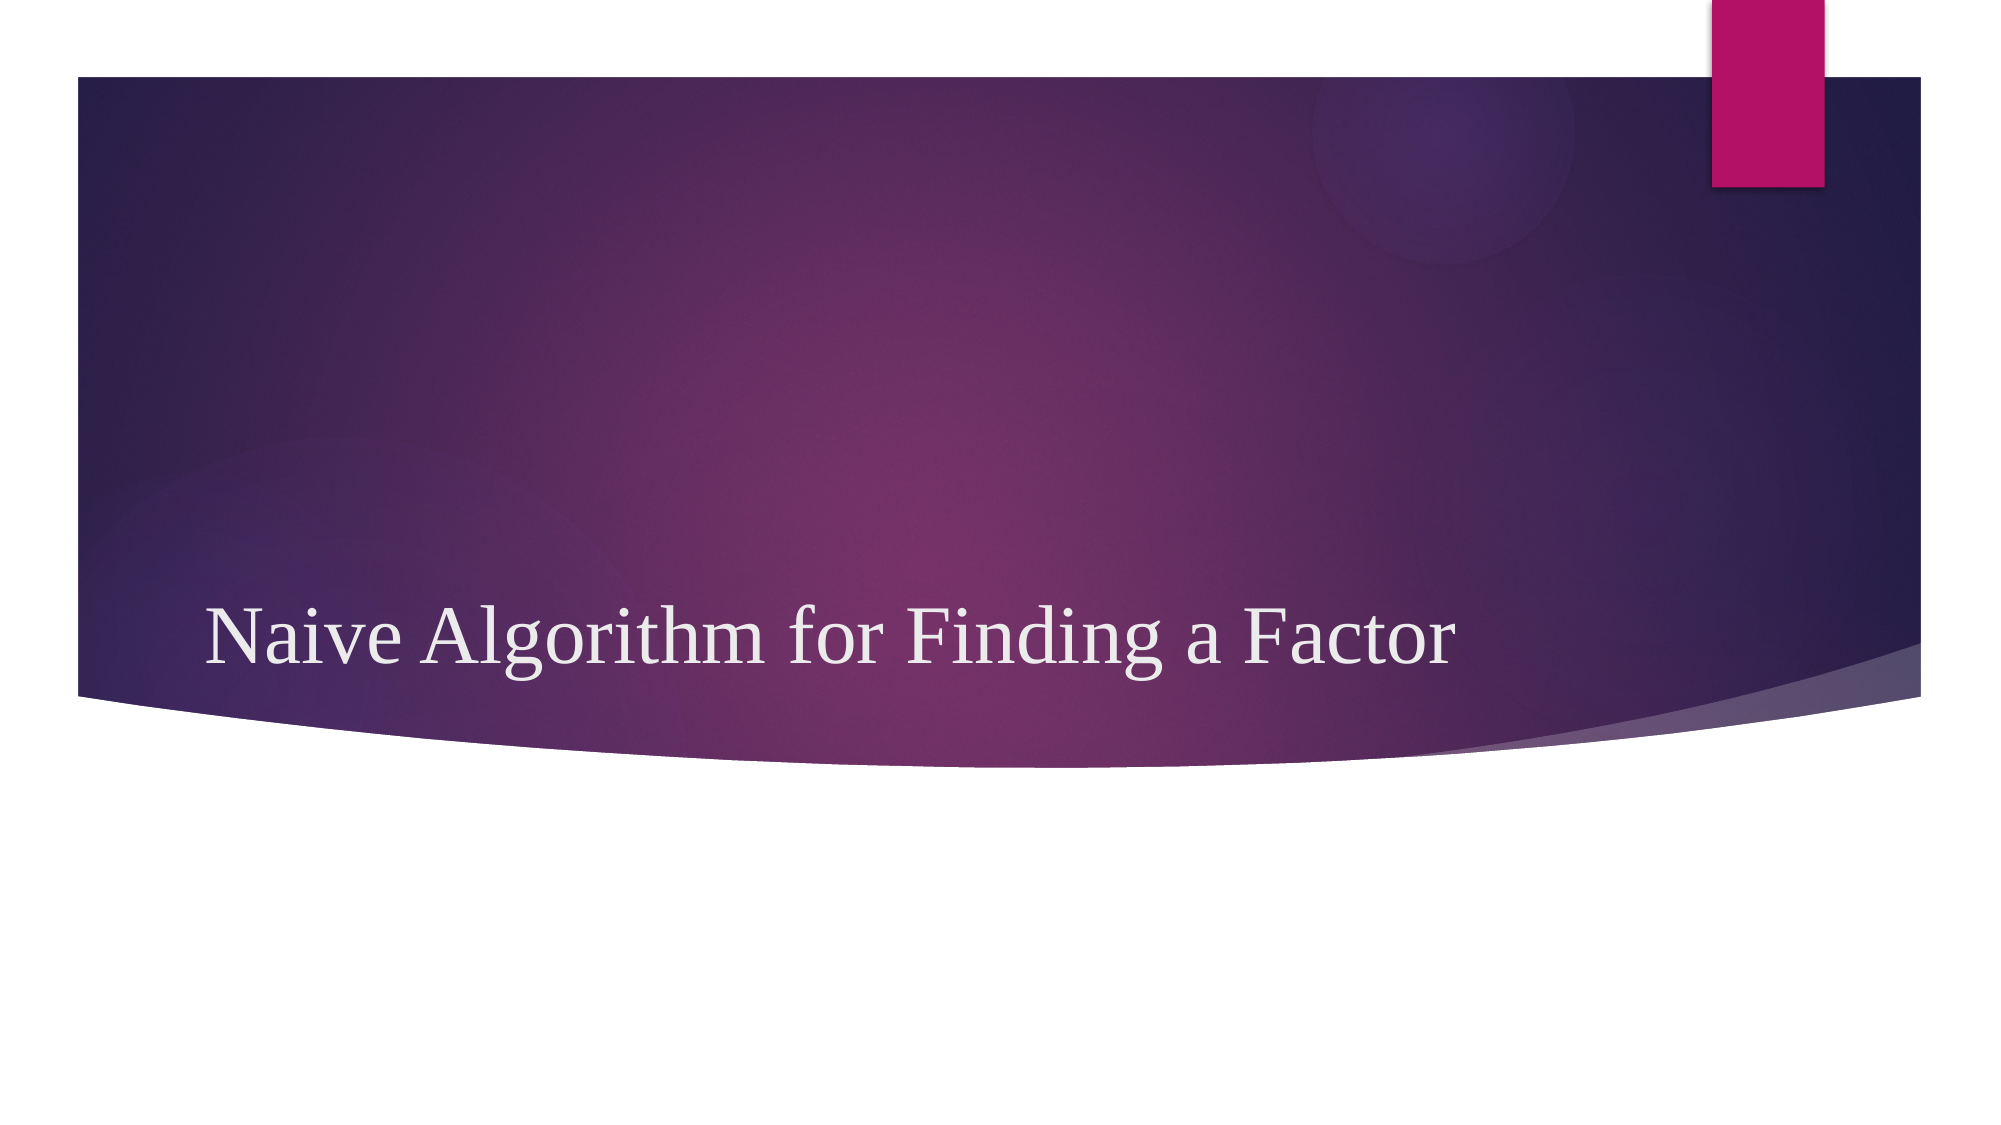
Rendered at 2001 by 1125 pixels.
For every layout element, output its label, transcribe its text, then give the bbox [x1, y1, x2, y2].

title Naive Algorithm for Finding a Factor [189, 388, 1638, 688]
